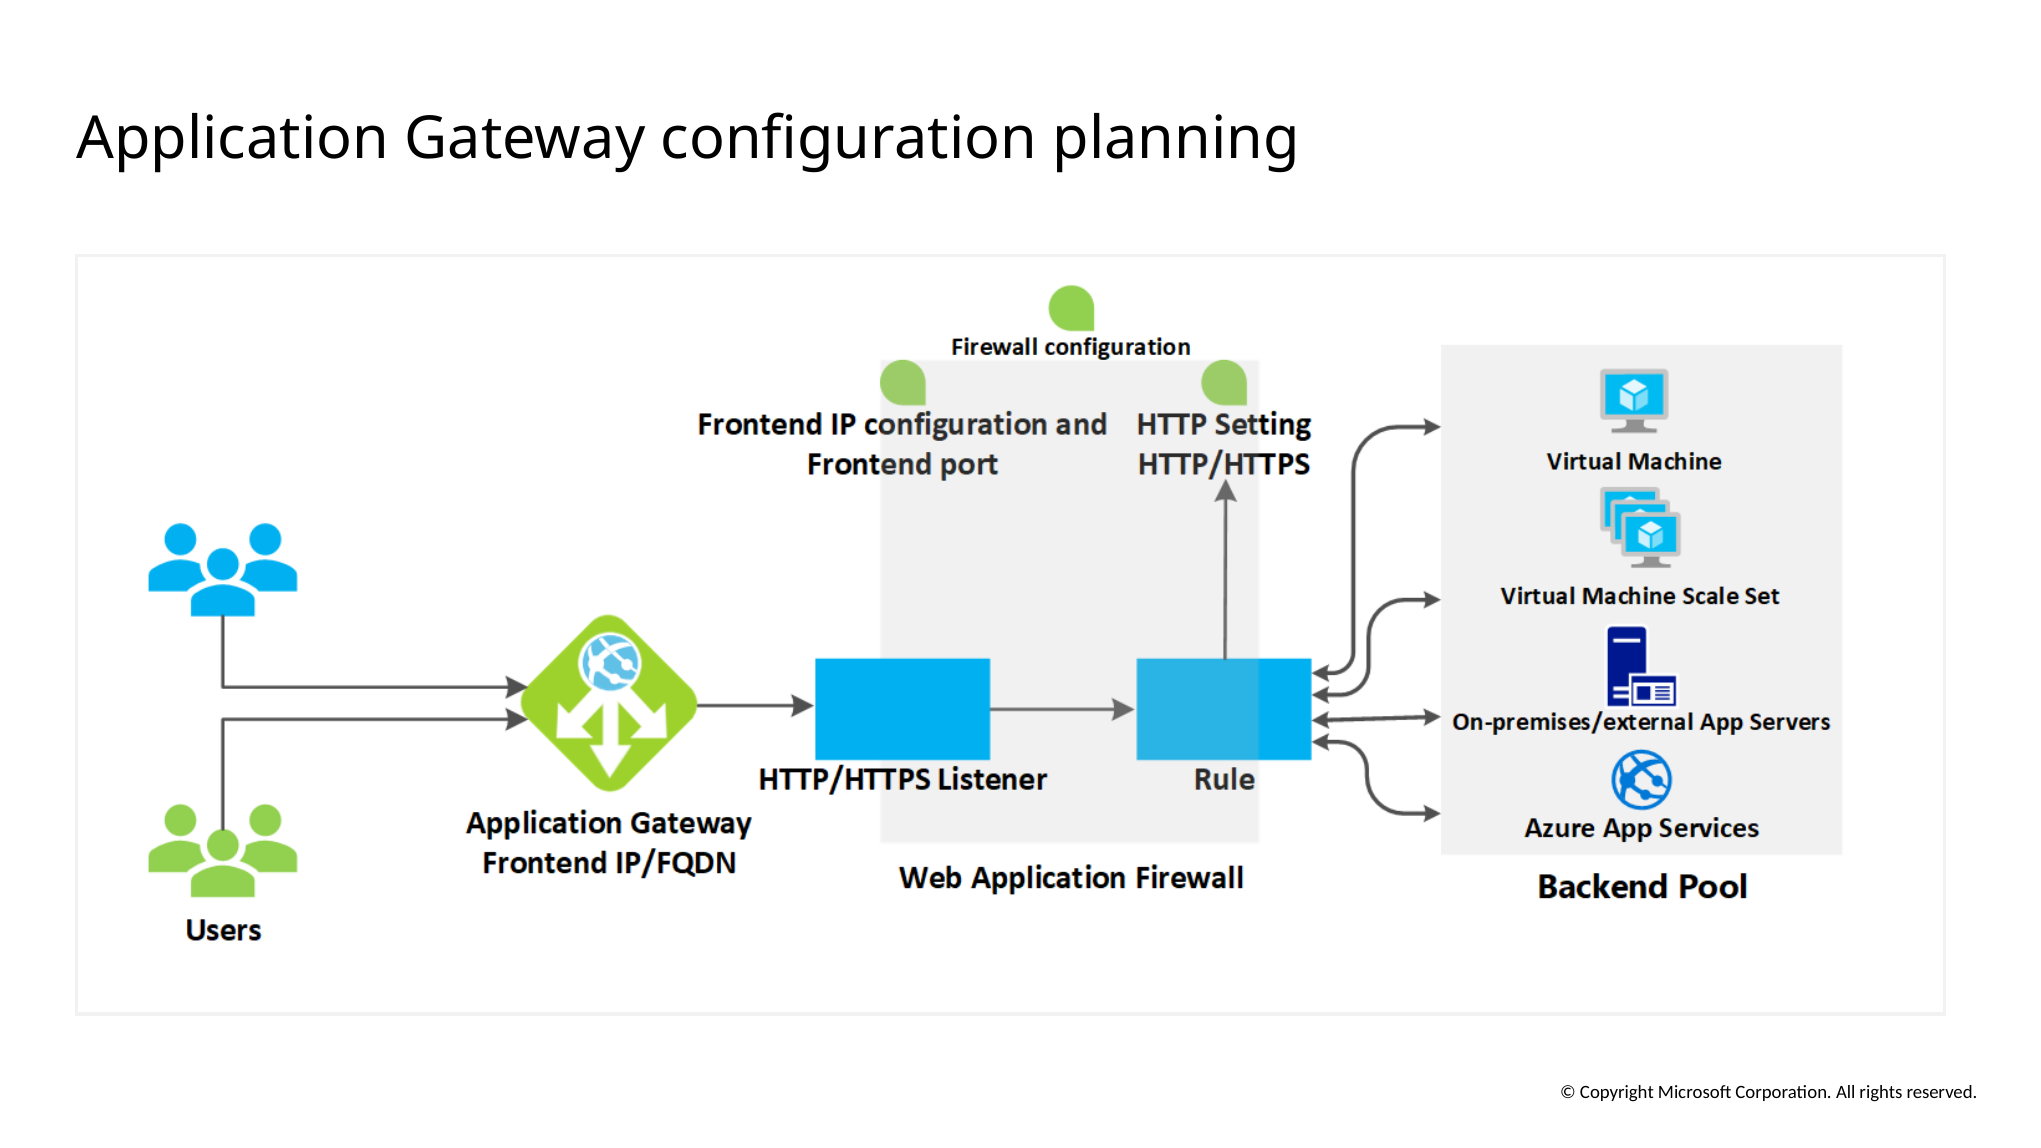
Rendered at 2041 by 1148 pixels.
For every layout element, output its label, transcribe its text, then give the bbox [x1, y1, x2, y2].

picture [145, 284, 1848, 963]
text_box [76, 255, 1945, 1015]
title Application Gateway configuration planning [76, 103, 1969, 172]
